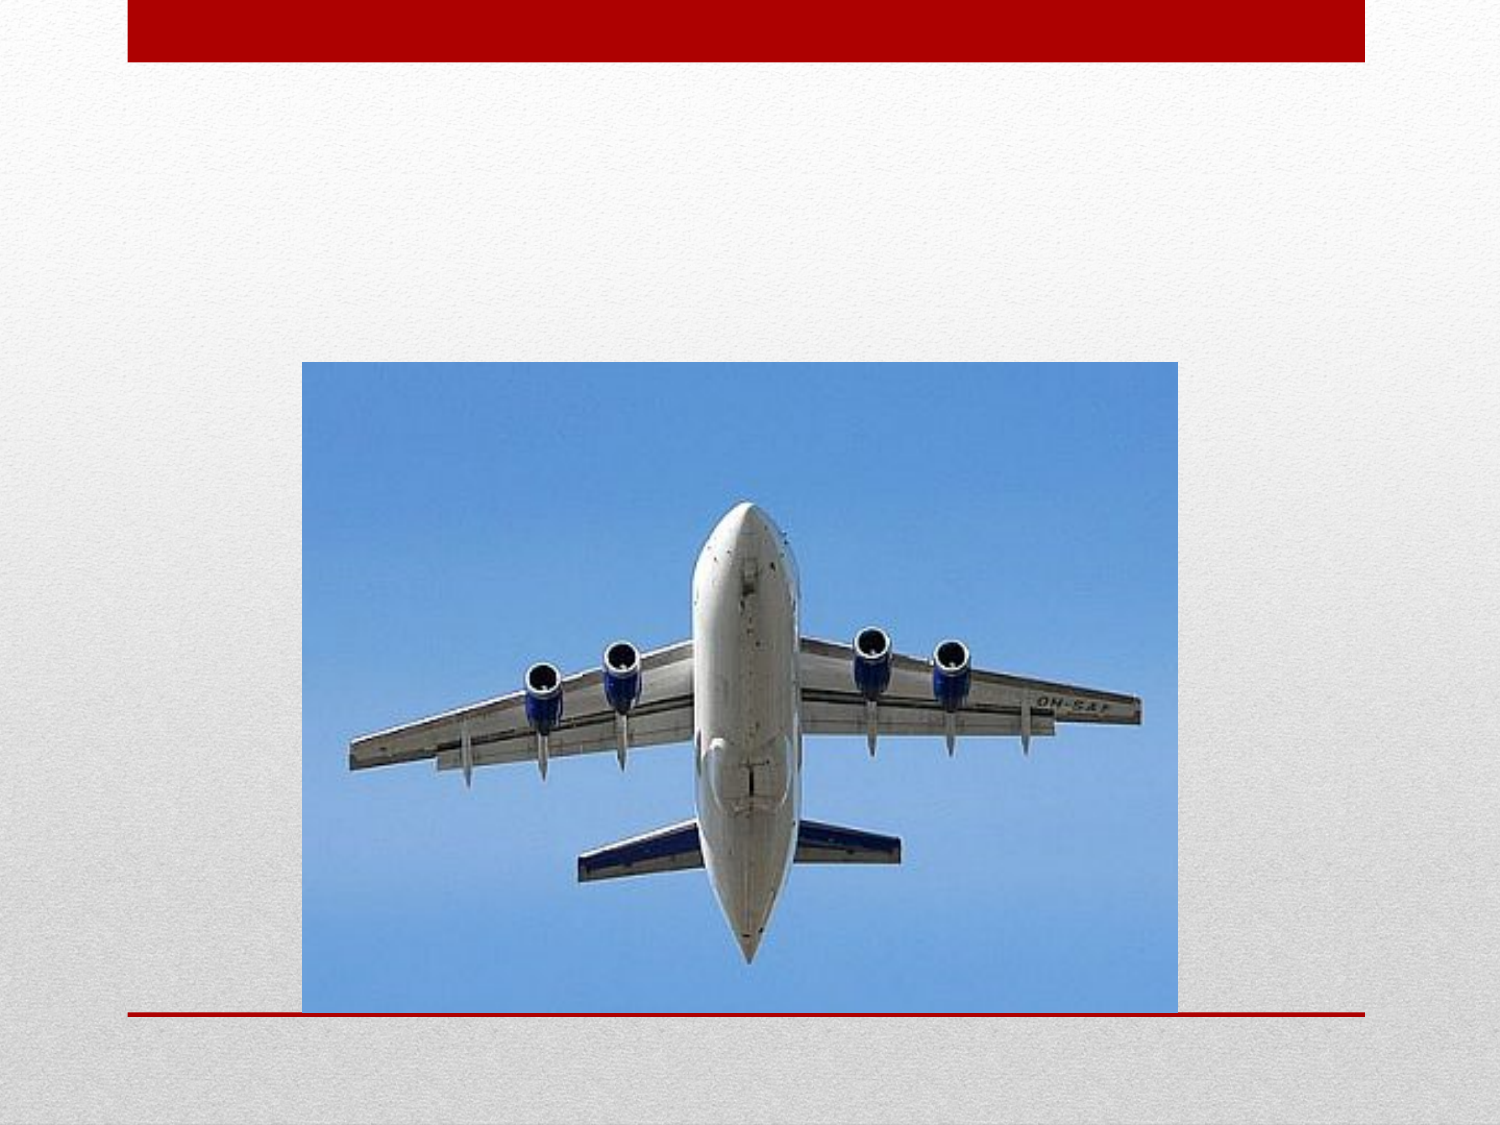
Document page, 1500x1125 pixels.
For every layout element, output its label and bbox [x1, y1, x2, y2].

picture [301, 361, 1178, 1014]
